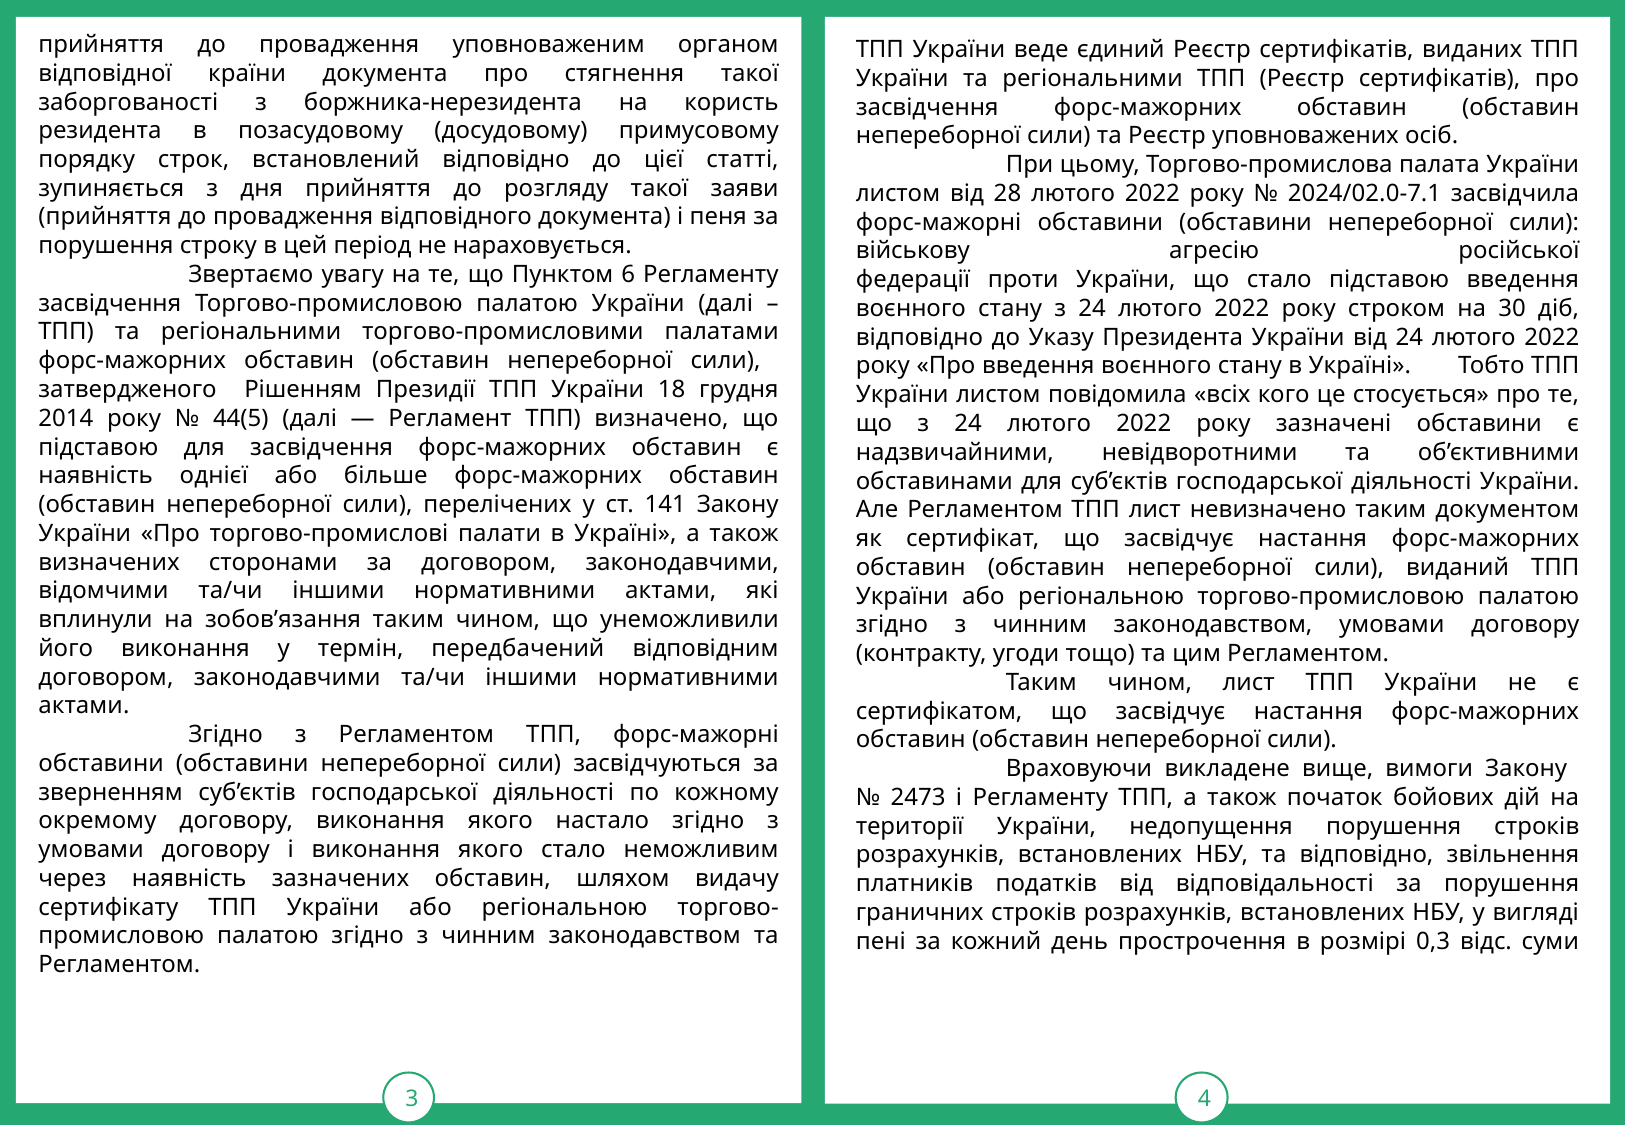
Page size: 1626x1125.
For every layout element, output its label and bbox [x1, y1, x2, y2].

text_box [15, 16, 802, 1123]
text_box [824, 16, 1611, 1123]
